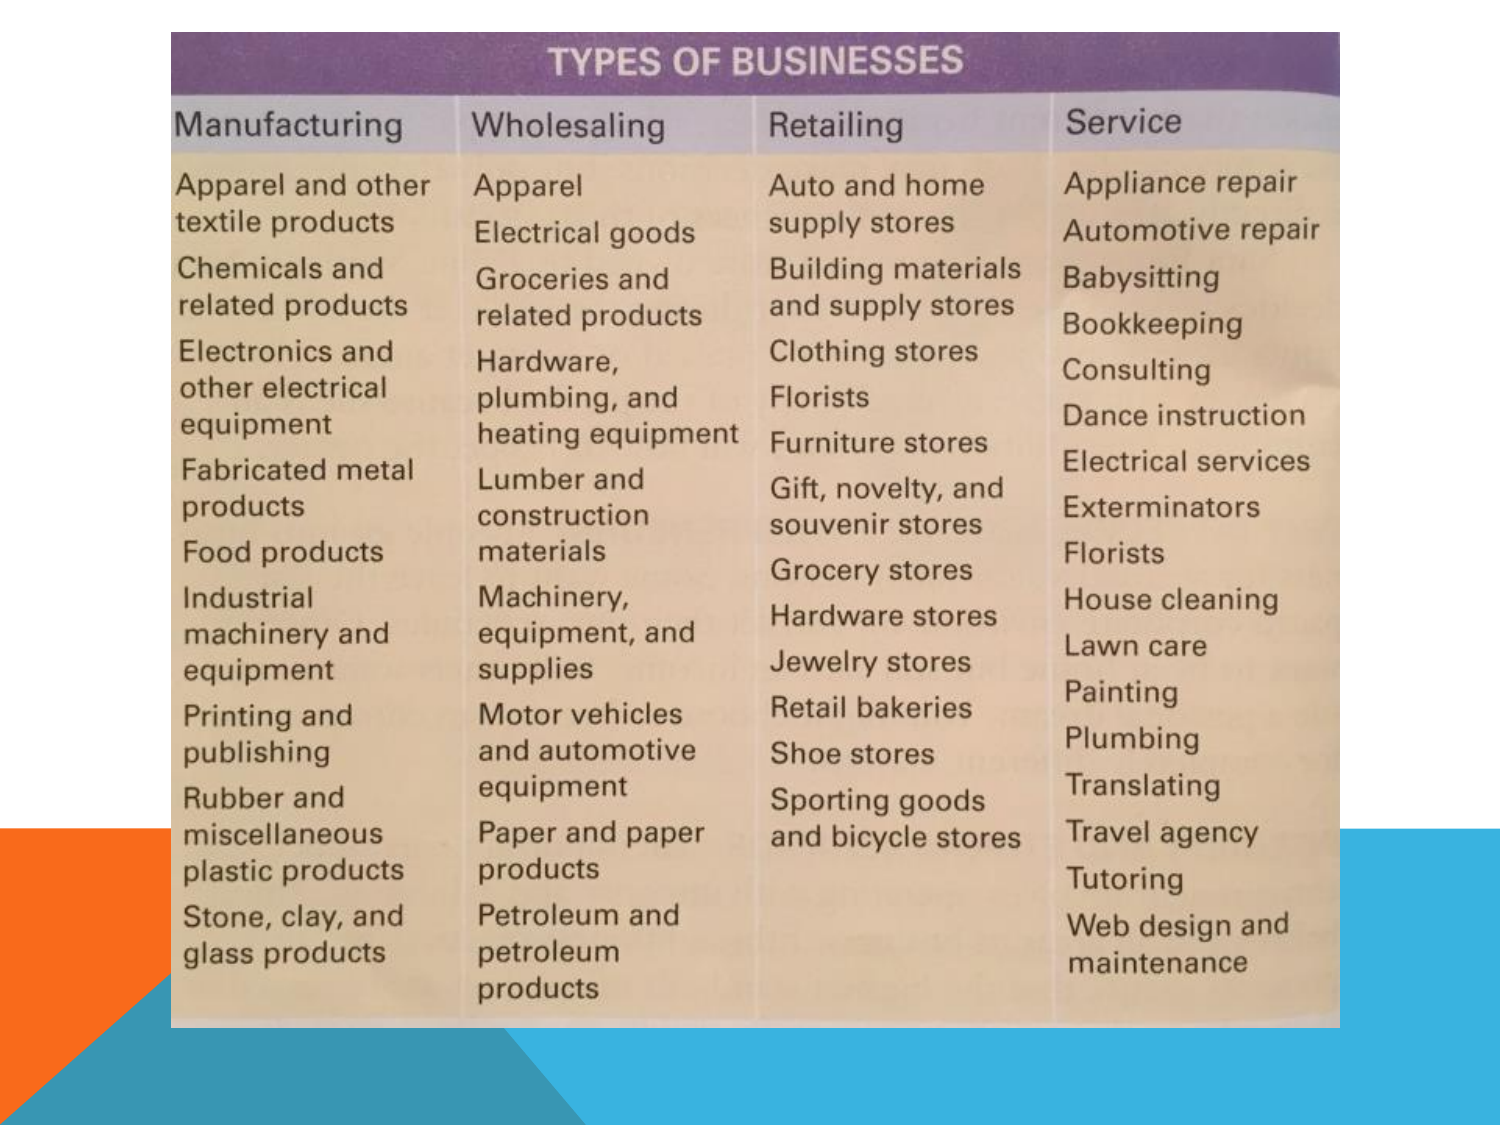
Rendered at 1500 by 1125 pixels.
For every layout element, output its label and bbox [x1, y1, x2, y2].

list [66, 32, 1445, 1028]
